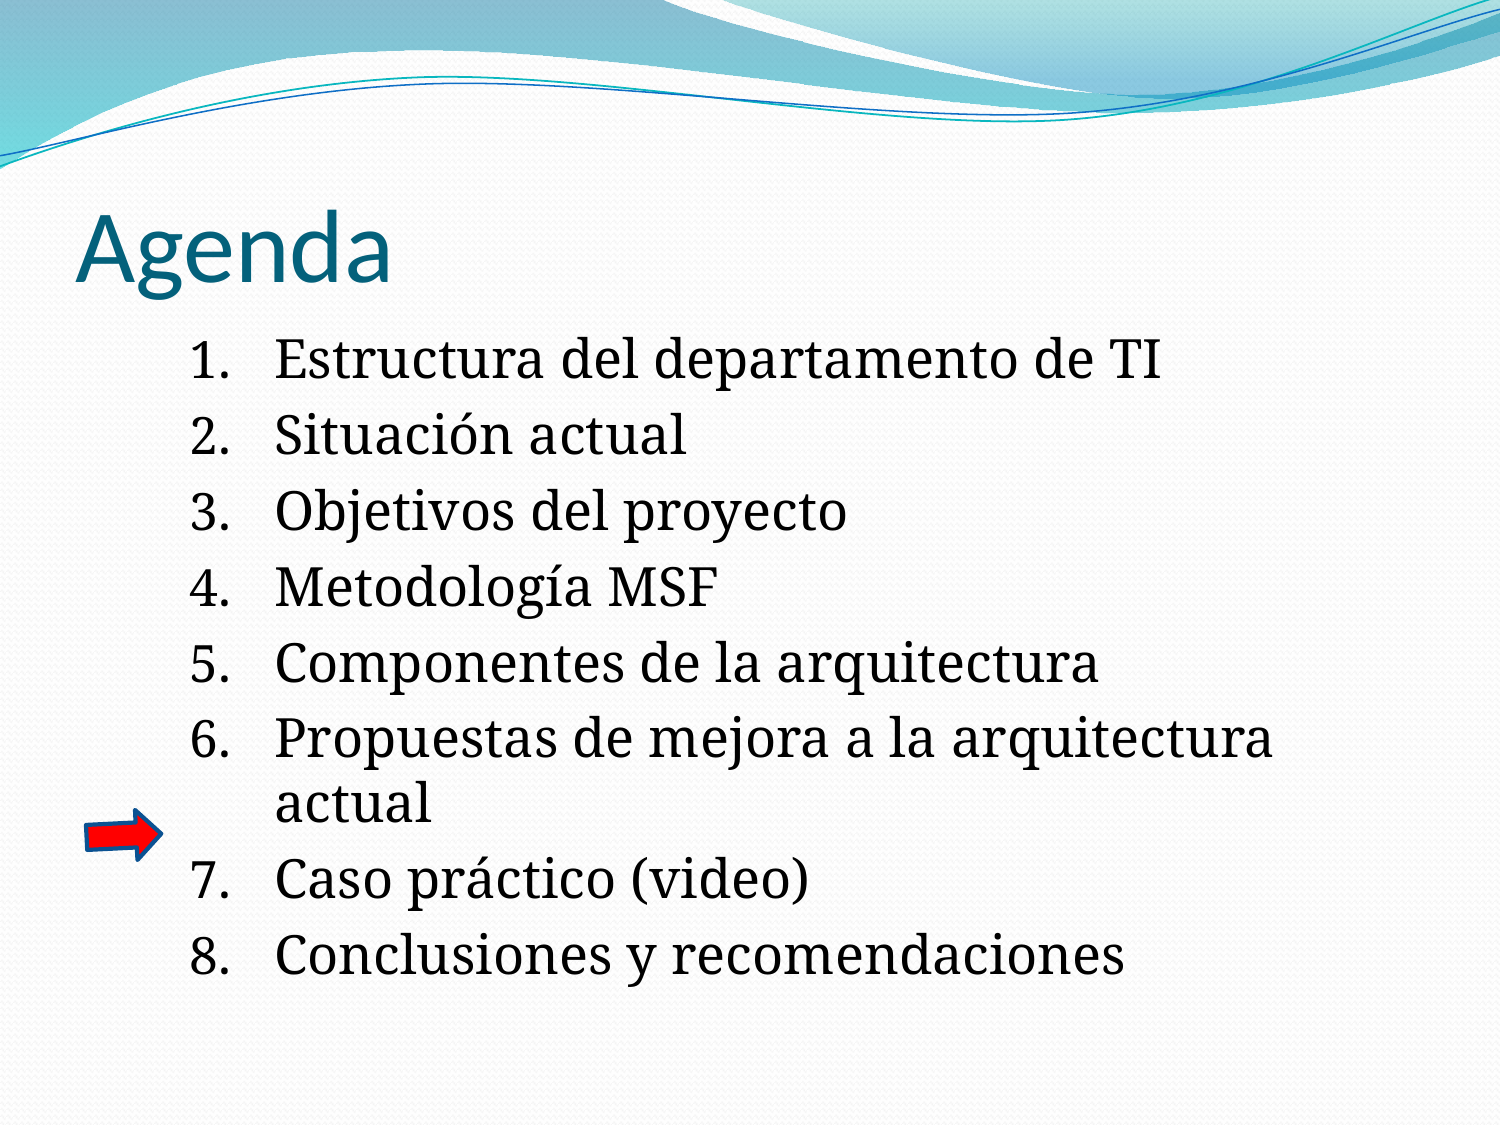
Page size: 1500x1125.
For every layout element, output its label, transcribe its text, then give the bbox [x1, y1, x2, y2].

list Estructura del departamento de TI Situación actual Objetivos del proyecto Metodología MSF Componentes de la arquitectura Propuestas de mejora a la arquitectura actual Caso práctico (video) Conclusiones y recomendaciones [174, 317, 1388, 1038]
text_box [83, 808, 164, 862]
title Agenda [75, 115, 1425, 303]
